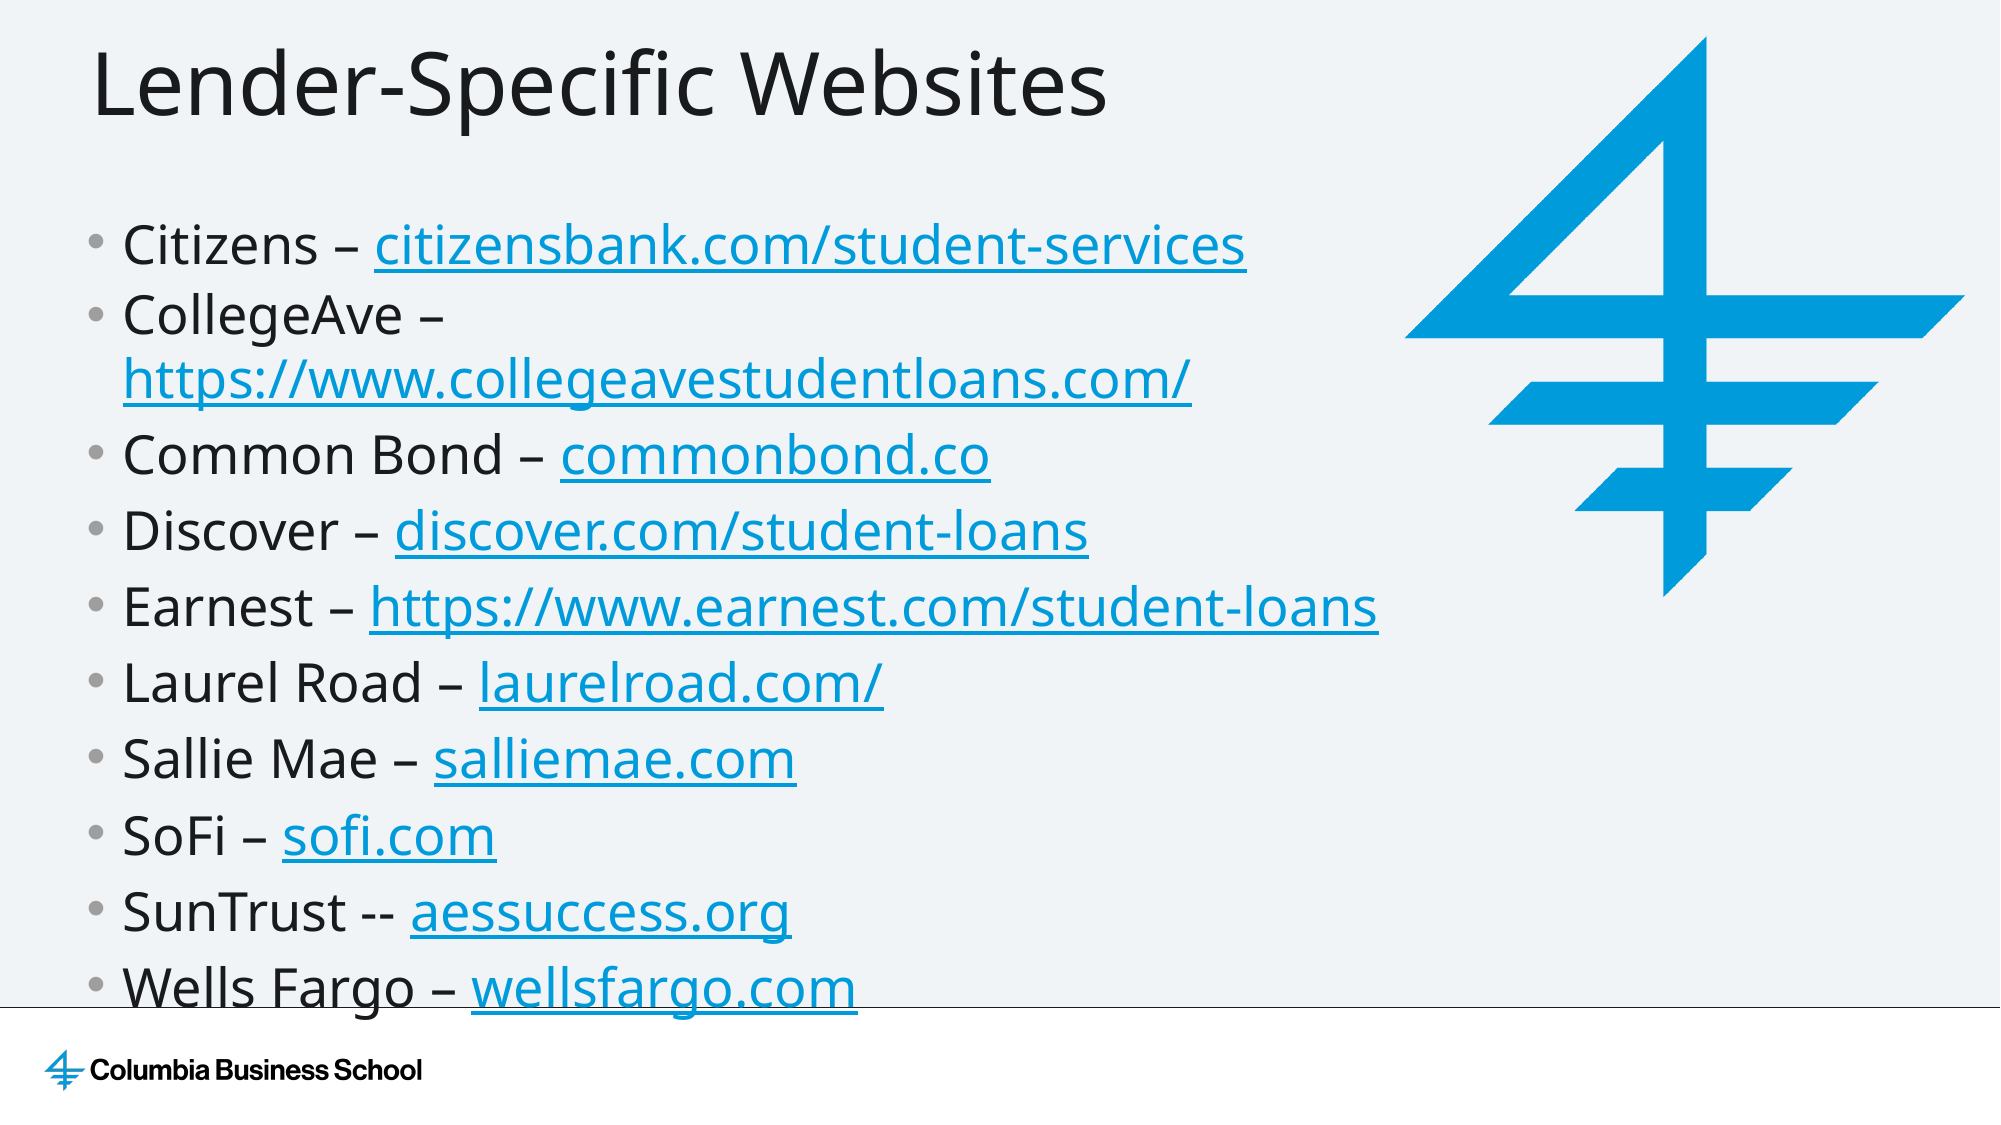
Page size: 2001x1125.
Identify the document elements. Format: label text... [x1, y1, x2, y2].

picture [1425, 35, 1966, 598]
picture [3, 1030, 484, 1125]
picture [1512, 143, 1663, 295]
title Lender-Specific Websites [75, 21, 1425, 160]
picture [1512, 339, 1663, 399]
text_box Citizens – citizensbank.com/student-services CollegeAve – https://www.collegeavestudentloans.com/ Common Bond – commonbond.co Discover – discover.com/student-loans Earnest – https://www.earnest.com/student-loans Laurel Road – laurelroad.com/ Sallie Mae – salliemae.com SoFi – sofi.com SunTrust -- aessuccess.org Wells Fargo – wellsfargo.com [0, 160, 1512, 1030]
